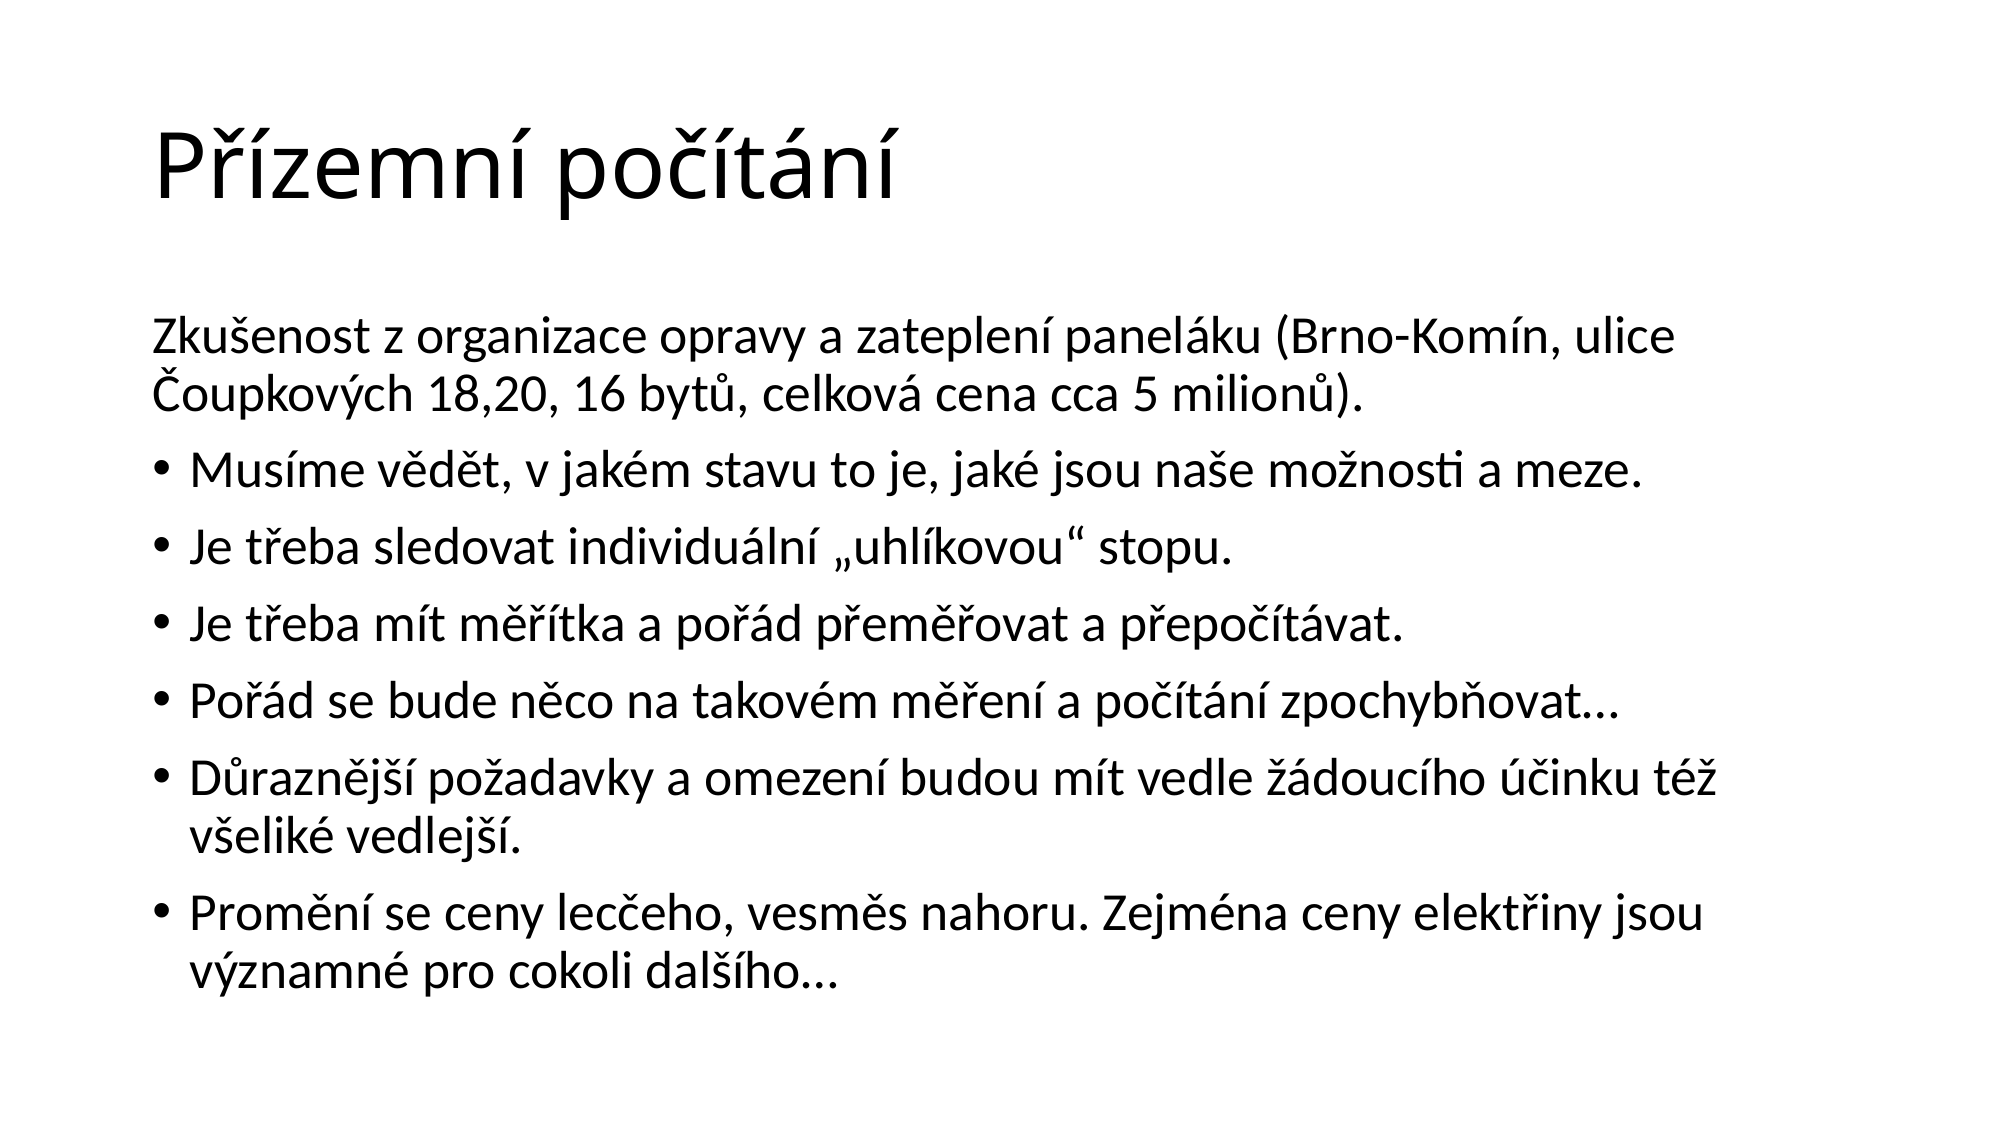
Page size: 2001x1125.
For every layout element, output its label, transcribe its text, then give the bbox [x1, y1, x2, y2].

title Přízemní počítání [137, 59, 1863, 278]
list Zkušenost z organizace opravy a zateplení paneláku (Brno-Komín, ulice Čoupkových 18,20, 16 bytů, celková cena cca 5 milionů). Musíme vědět, v jakém stavu to je, jaké jsou naše možnosti a meze. Je třeba sledovat individuální „uhlíkovou“ stopu. Je třeba mít měřítka a pořád přeměřovat a přepočítávat. Pořád se bude něco na takovém měření a počítání zpochybňovat… Důraznější požadavky a omezení budou mít vedle žádoucího účinku též všeliké vedlejší. Promění se ceny lecčeho, vesměs nahoru. Zejména ceny elektřiny jsou významné pro cokoli dalšího… [137, 299, 1863, 1014]
